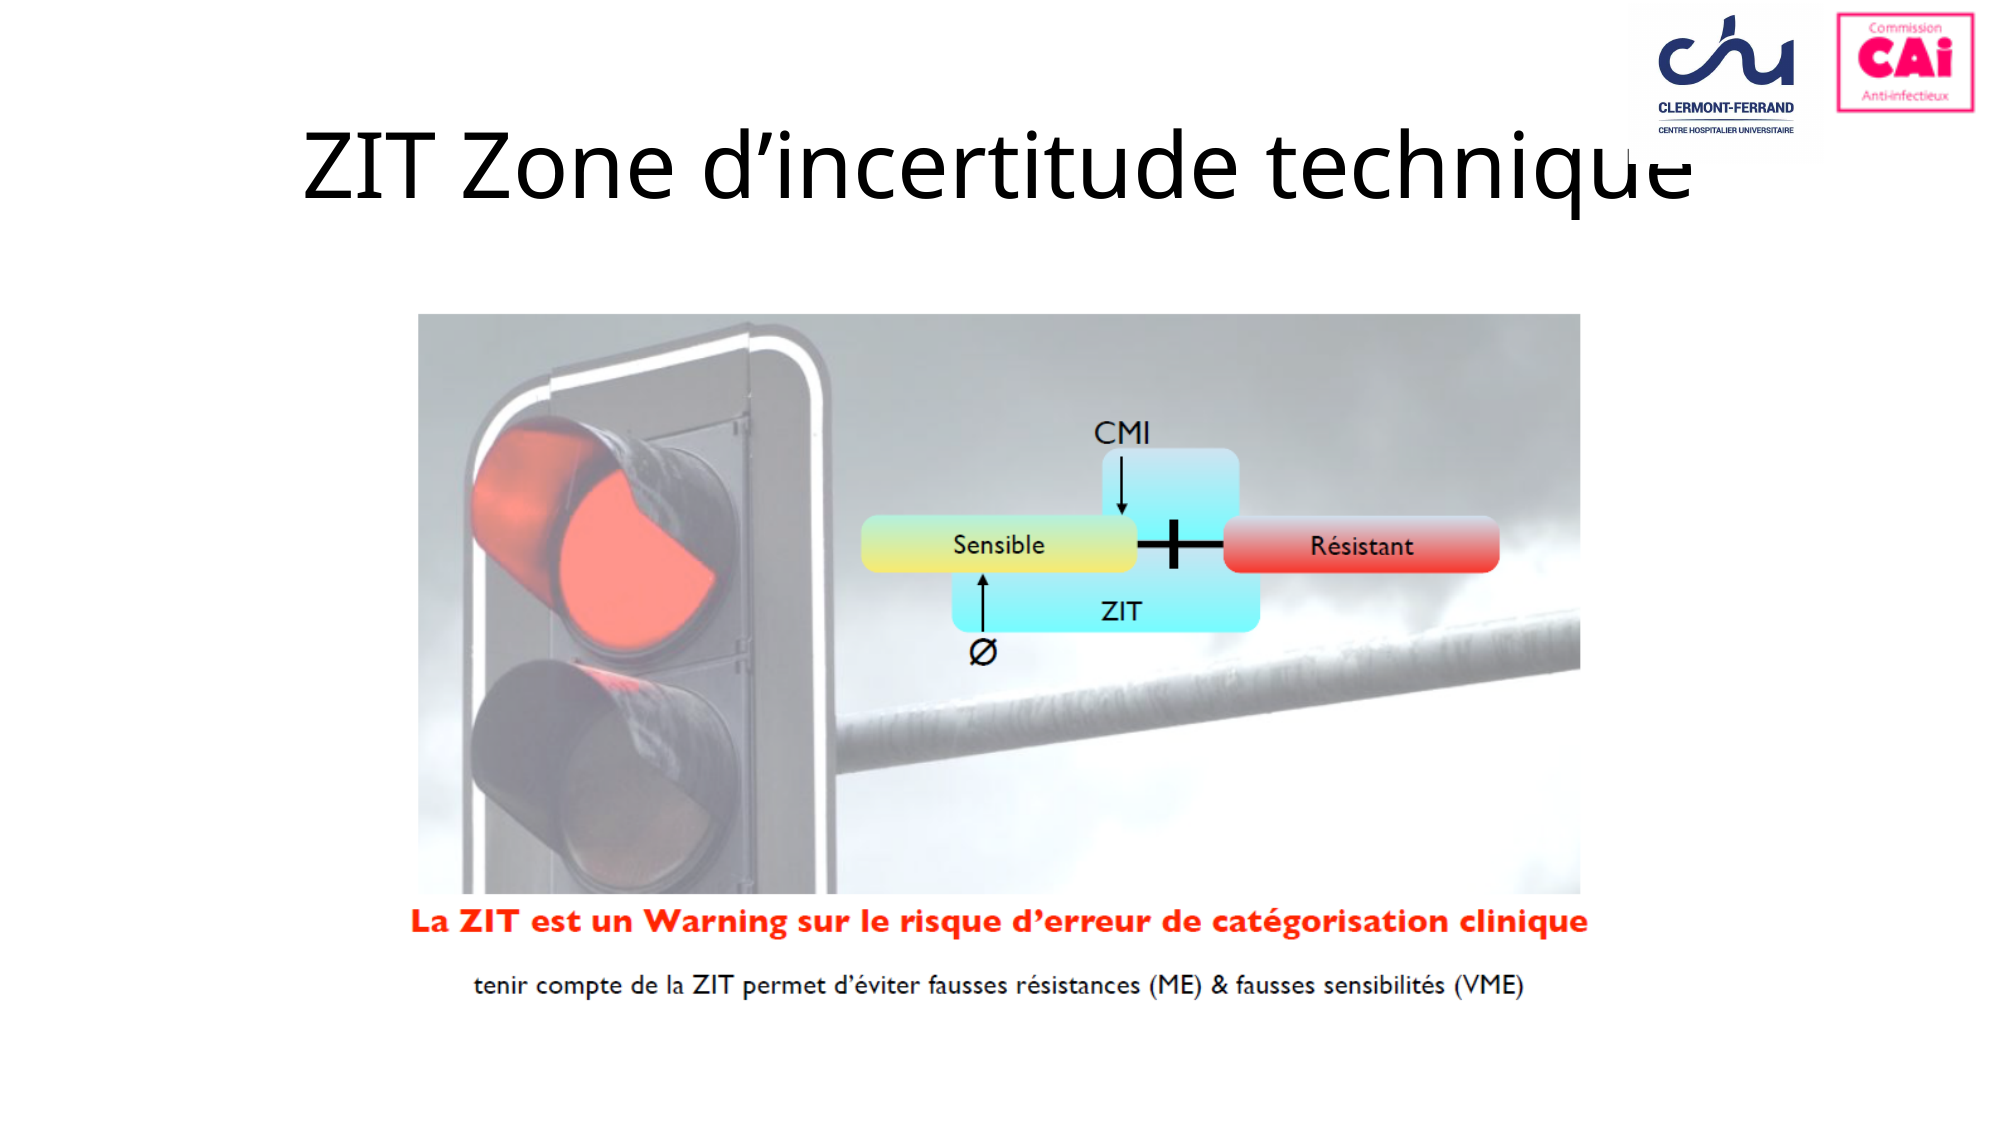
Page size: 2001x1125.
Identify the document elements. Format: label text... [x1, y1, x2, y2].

title ZIT Zone d’incertitude technique [137, 59, 1863, 278]
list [407, 299, 1593, 1014]
picture [1628, 3, 1990, 165]
